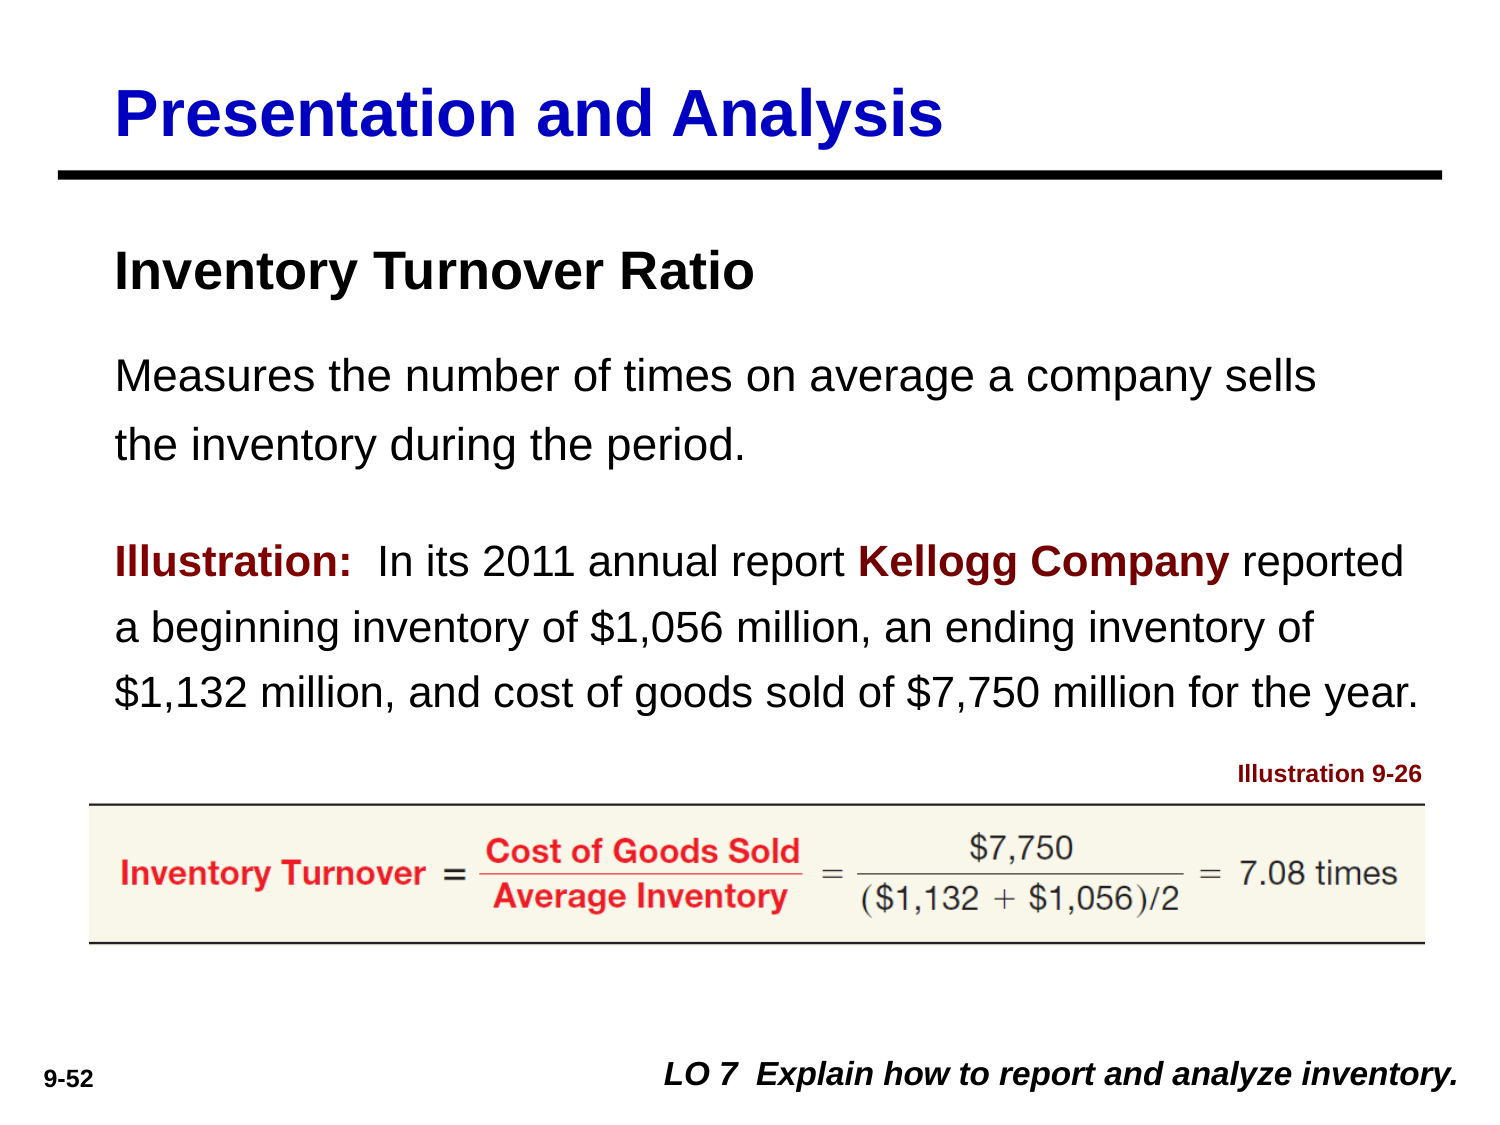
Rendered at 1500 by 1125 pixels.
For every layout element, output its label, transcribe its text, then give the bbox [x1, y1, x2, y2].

text_box LO 7 Explain how to report and analyze inventory. [212, 1044, 1475, 1100]
picture [89, 799, 1426, 951]
text_box Inventory Turnover Ratio [99, 224, 1338, 308]
text_box Measures the number of times on average a company sells the inventory during the period. [99, 324, 1373, 477]
text_box Illustration 9-26 [1199, 750, 1438, 795]
title Presentation and Analysis [99, 62, 1450, 155]
text_box Illustration: In its 2011 annual report Kellogg Company reported a beginning inventory of $1,056 million, an ending inventory of $1,132 million, and cost of goods sold of $7,750 million for the year. [99, 512, 1438, 725]
